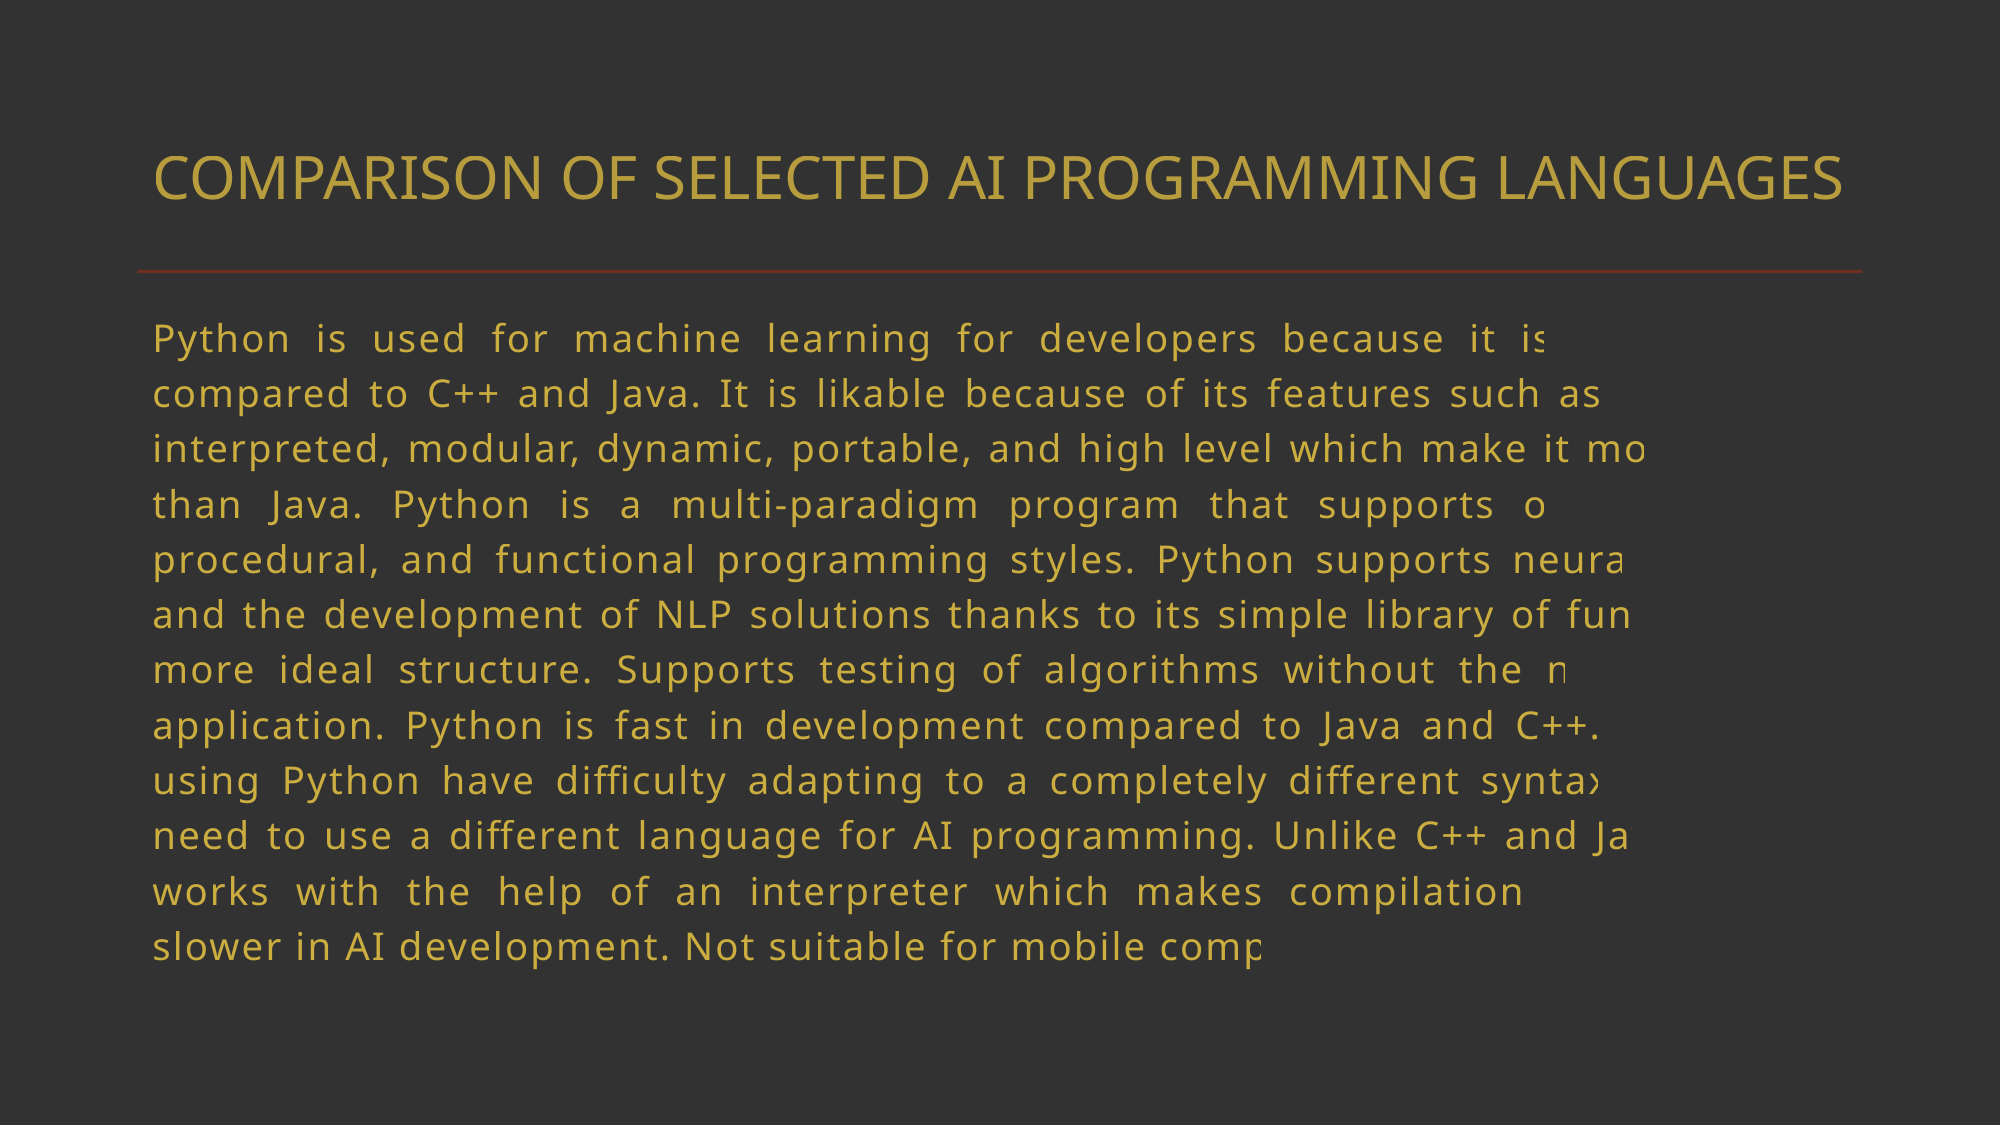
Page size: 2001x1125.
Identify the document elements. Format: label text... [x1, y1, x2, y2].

list Python is used for machine learning for developers because it is less complex compared to C++ and Java. It is likable because of its features such as interactive, interpreted, modular, dynamic, portable, and high level which make it more unique than Java. Python is a multi-paradigm program that supports object-oriented, procedural, and functional programming styles. Python supports neural networks and the development of NLP solutions thanks to its simple library of functions and more ideal structure. Supports testing of algorithms without the need for their application. Python is fast in development compared to Java and C++. Developers using Python have difficulty adapting to a completely different syntax when they need to use a different language for AI programming. Unlike C++ and Java, Python works with the help of an interpreter which makes compilation and execution slower in AI development. Not suitable for mobile computing. [137, 297, 1863, 985]
title COMPARISON OF SELECTED AI PROGRAMMING LANGUAGES [137, 108, 1863, 244]
